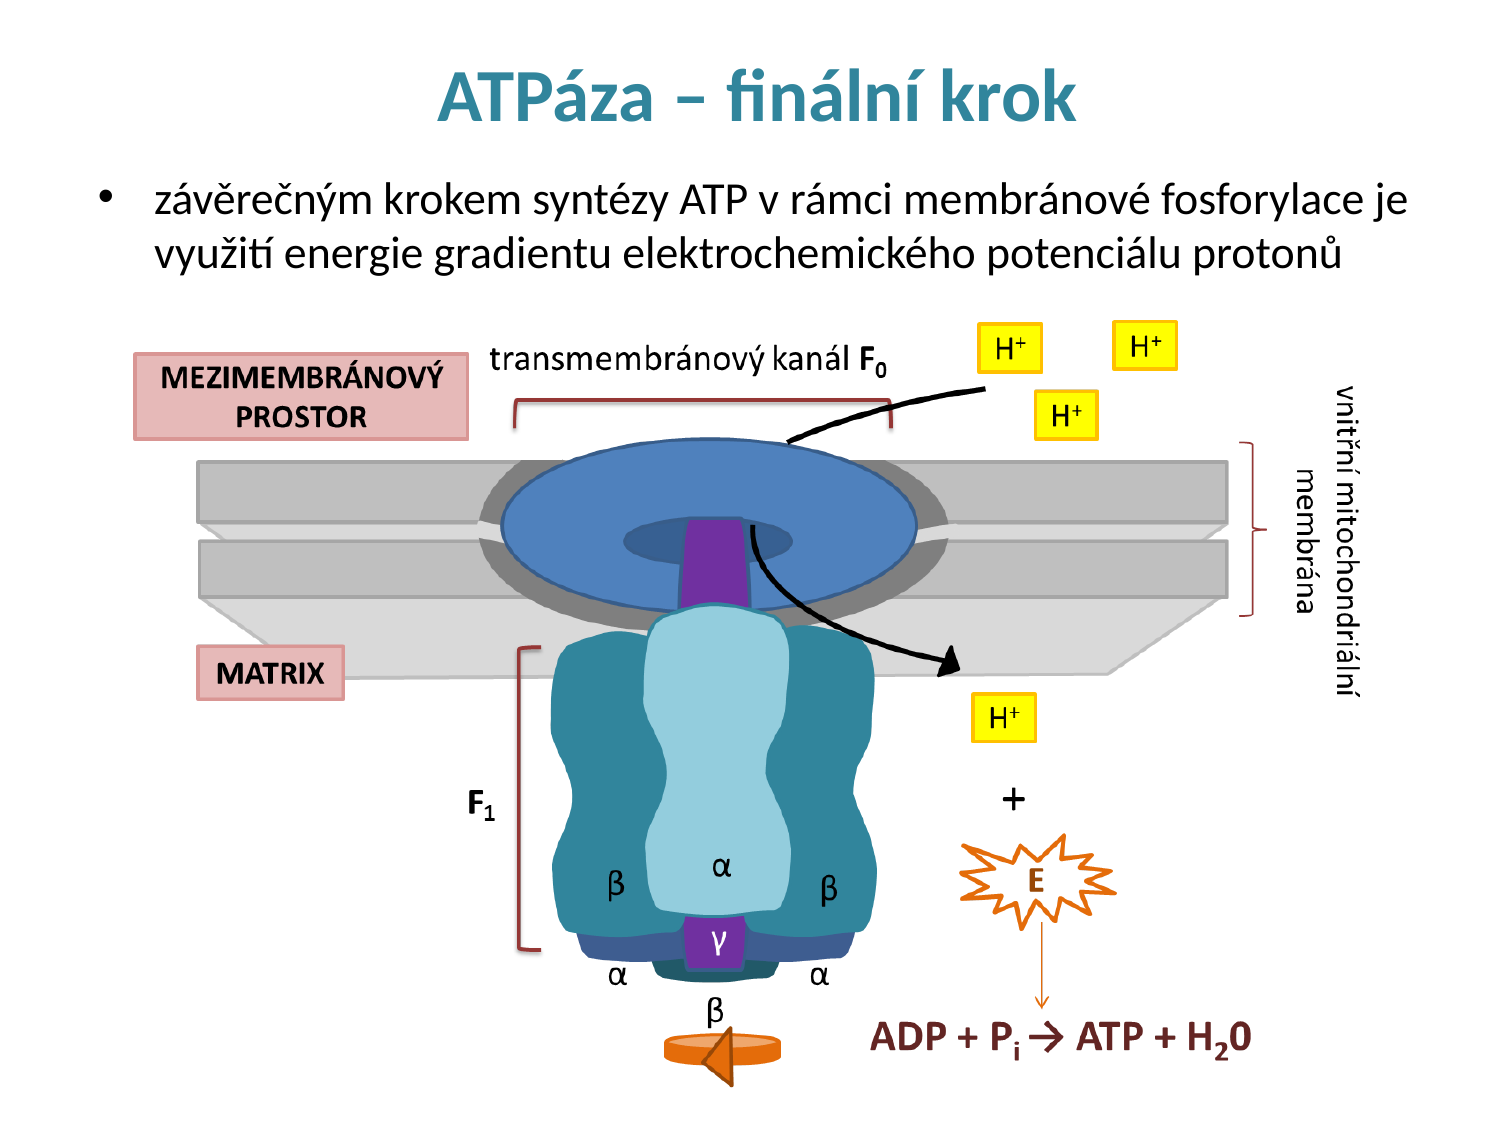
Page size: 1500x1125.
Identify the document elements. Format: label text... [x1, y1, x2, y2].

list závěrečným krokem syntézy ATP v rámci membránové fosforylace je využití energie gradientu elektrochemického potenciálu protonů [82, 160, 1433, 904]
picture [133, 314, 1379, 1088]
title ATPáza – finální krok [82, 19, 1433, 160]
